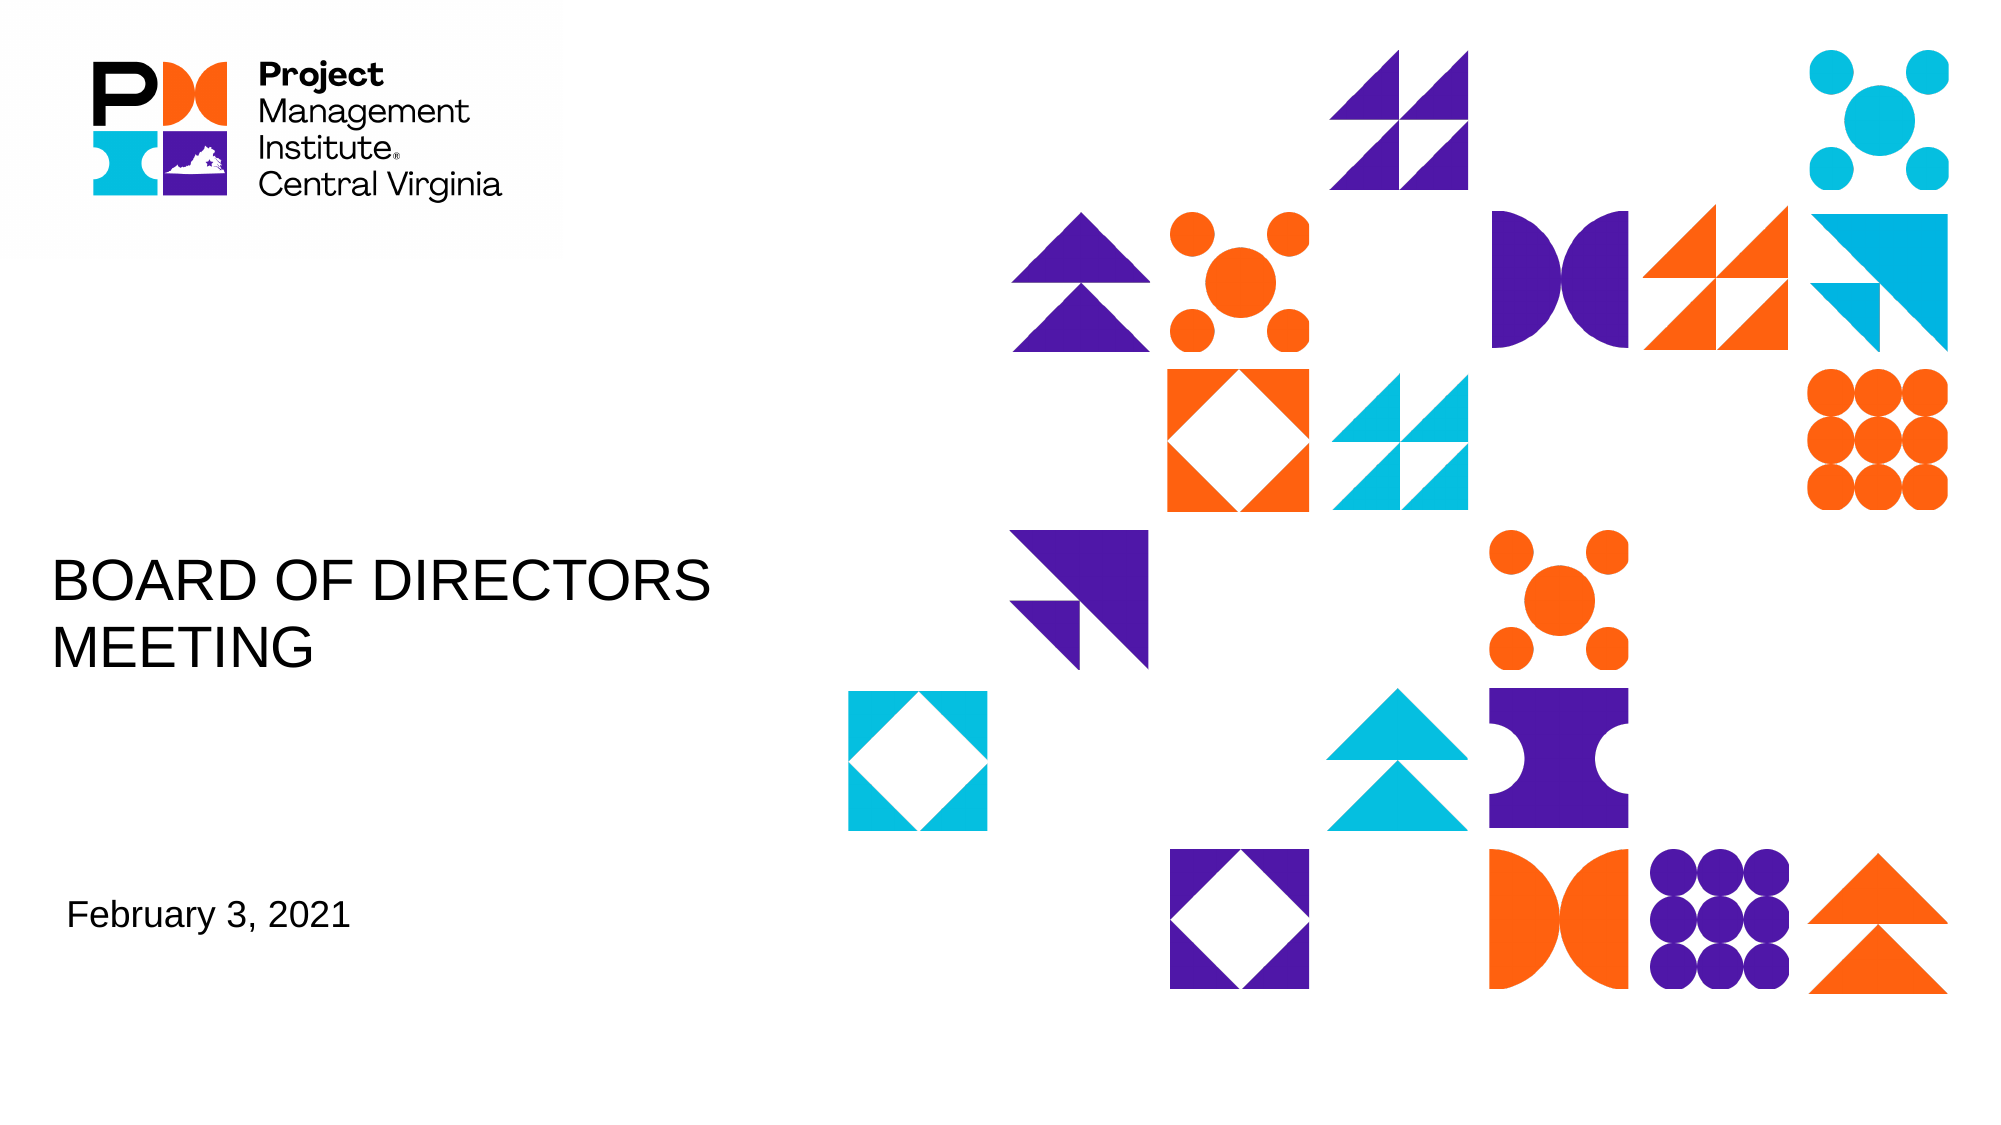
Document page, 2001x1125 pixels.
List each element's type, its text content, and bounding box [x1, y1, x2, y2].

text_box February 3, 2021 [51, 883, 701, 943]
title Board of directors Meeting [51, 397, 920, 680]
picture [0, 0, 563, 259]
